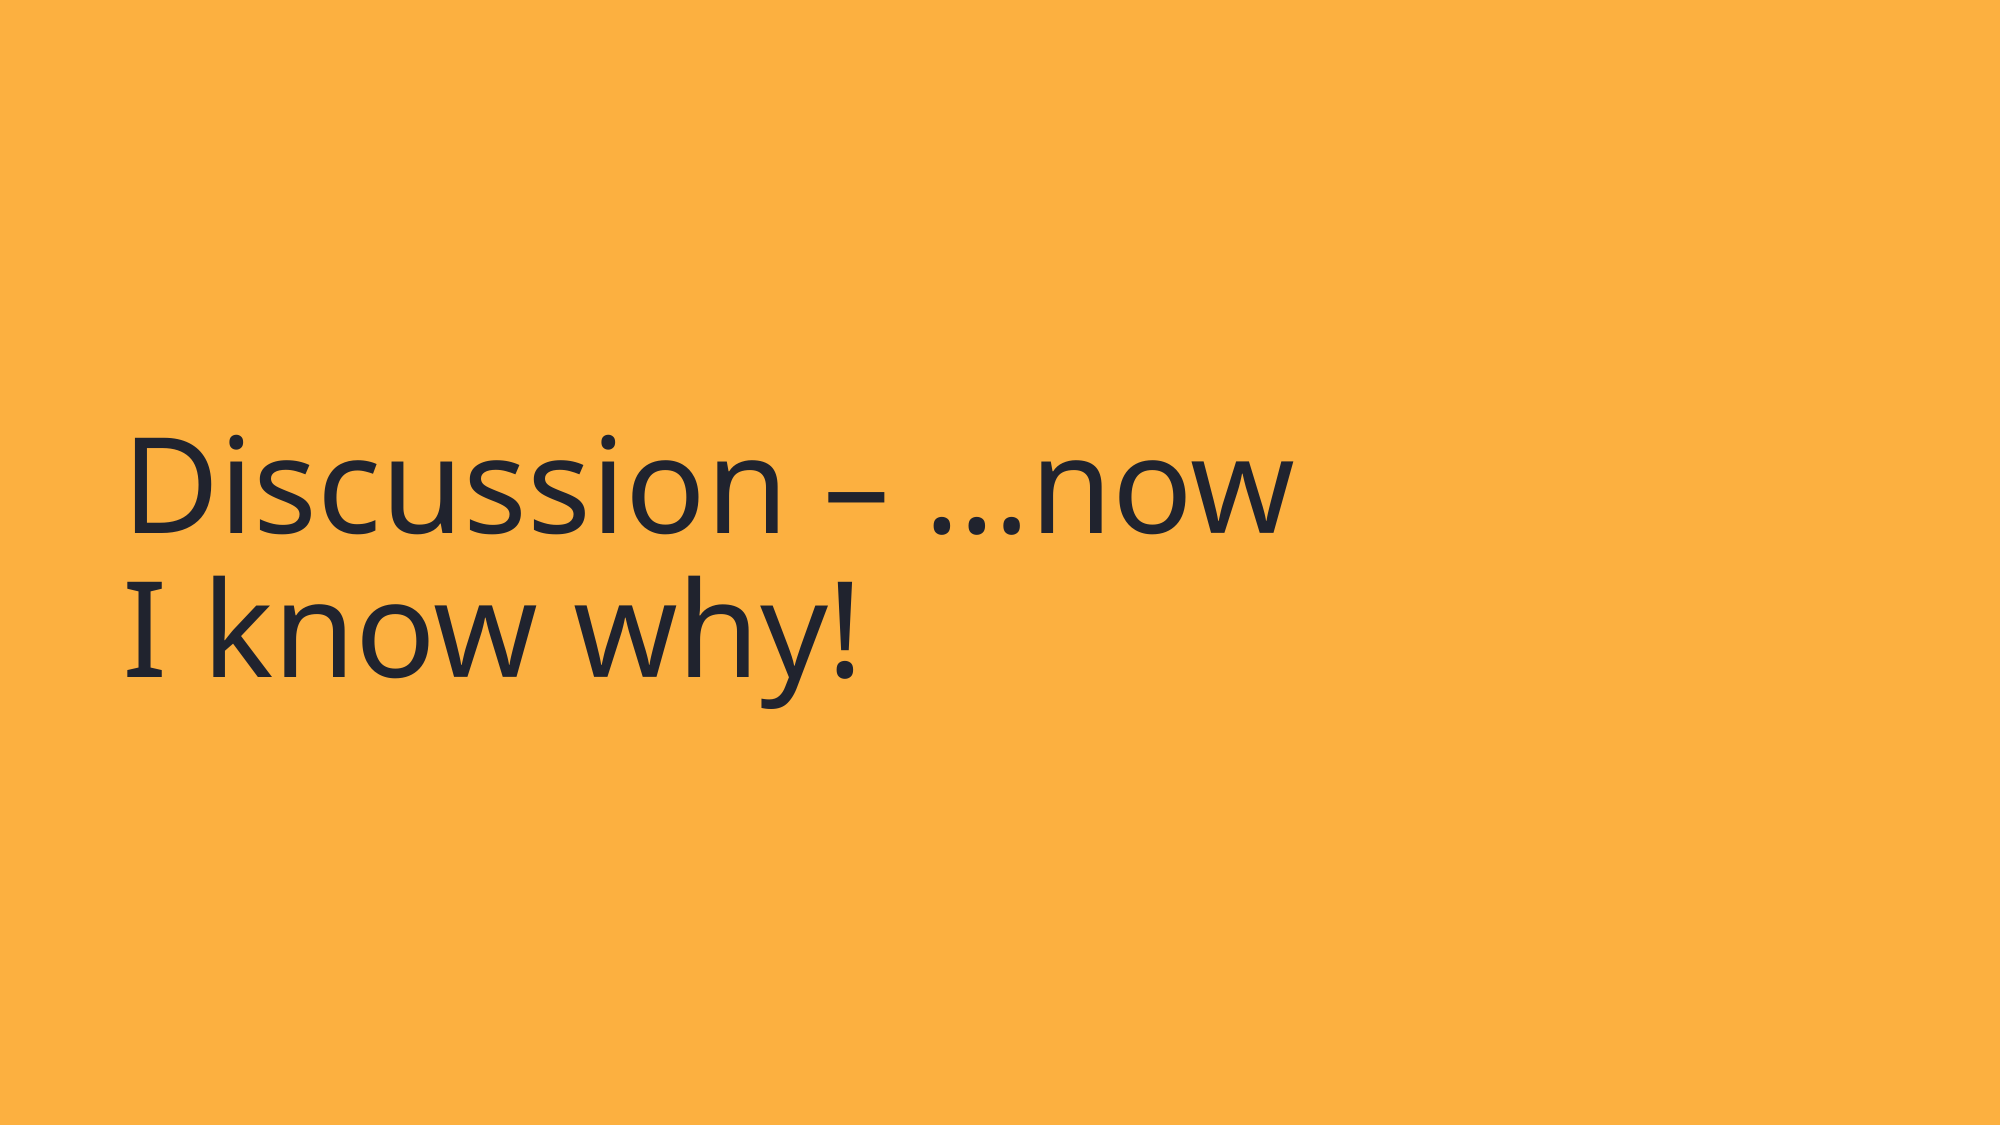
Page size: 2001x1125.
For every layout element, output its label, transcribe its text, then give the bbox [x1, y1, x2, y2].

title Discussion – …now I know why! [107, 115, 1376, 1010]
